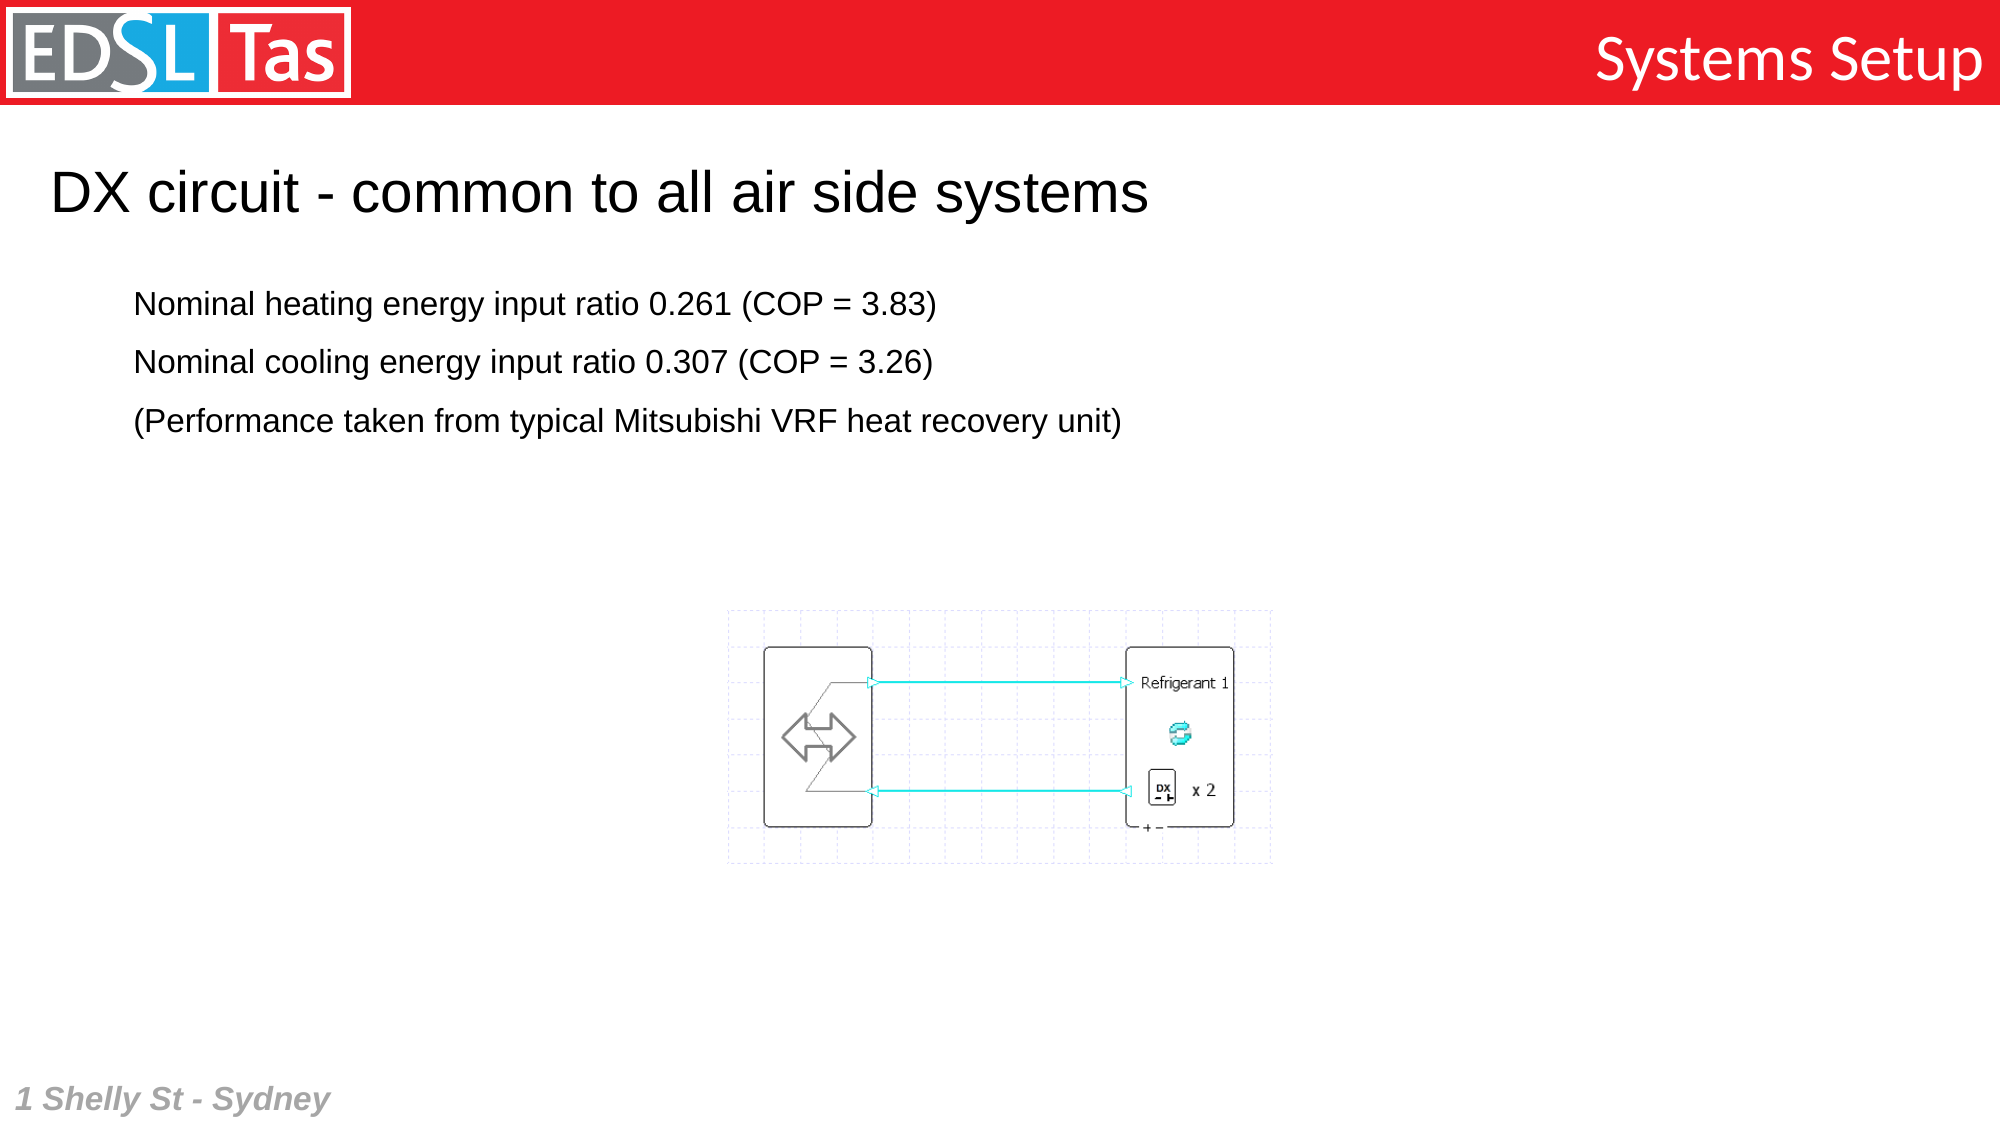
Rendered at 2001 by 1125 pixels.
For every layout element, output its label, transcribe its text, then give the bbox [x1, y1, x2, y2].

text_box 1 Shelly St - Sydney [0, 1069, 665, 1125]
list DX circuit - common to all air side systems [35, 154, 1209, 241]
text_box Nominal heating energy input ratio 0.261 (COP = 3.83) Nominal cooling energy input ratio 0.307 (COP = 3.26) (Performance taken from typical Mitsubishi VRF heat recovery unit) [118, 274, 1361, 497]
title Systems Setup [384, 2, 2000, 115]
picture [726, 610, 1273, 864]
picture [6, 7, 351, 98]
